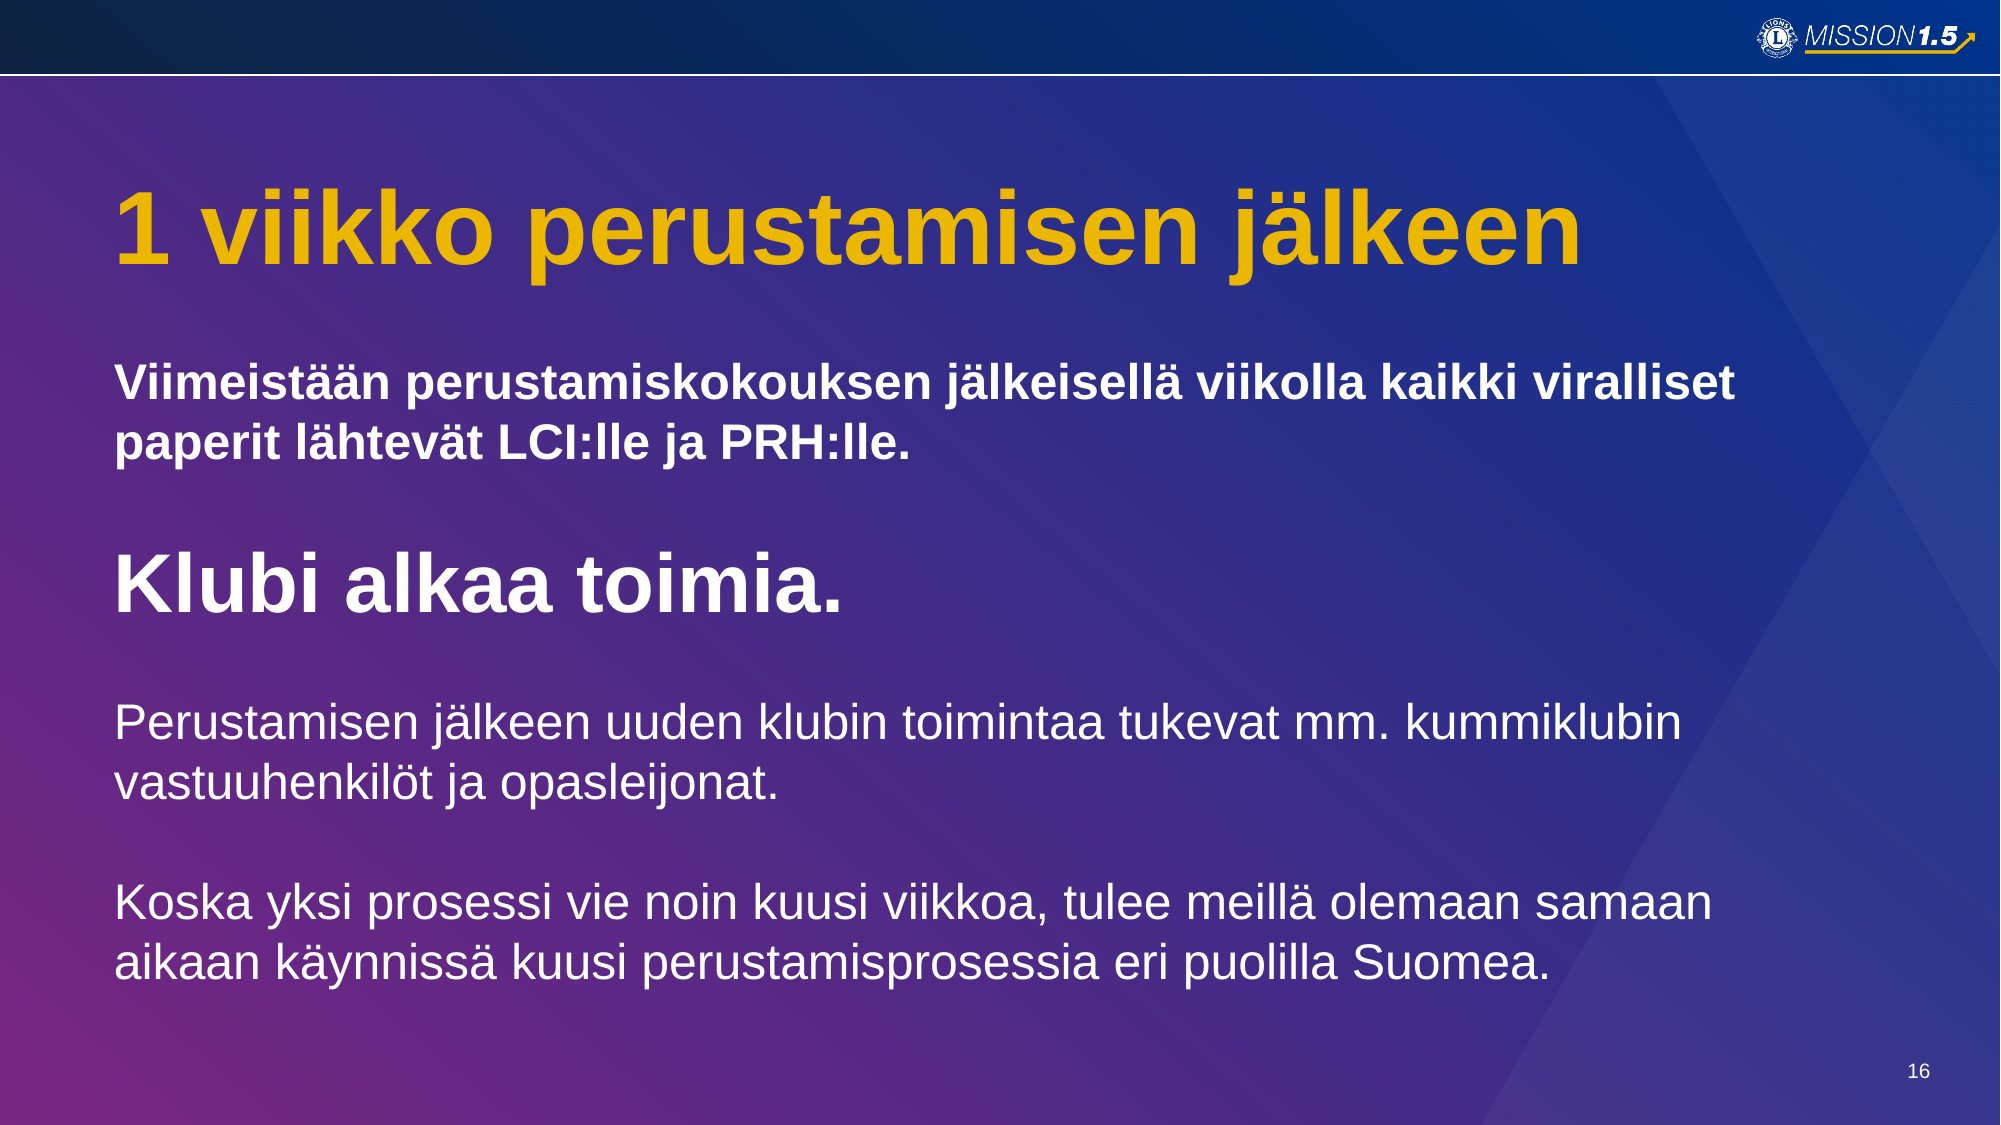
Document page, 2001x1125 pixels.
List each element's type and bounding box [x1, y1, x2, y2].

text_box [0, 75, 2000, 1125]
text_box [0, 0, 2000, 75]
